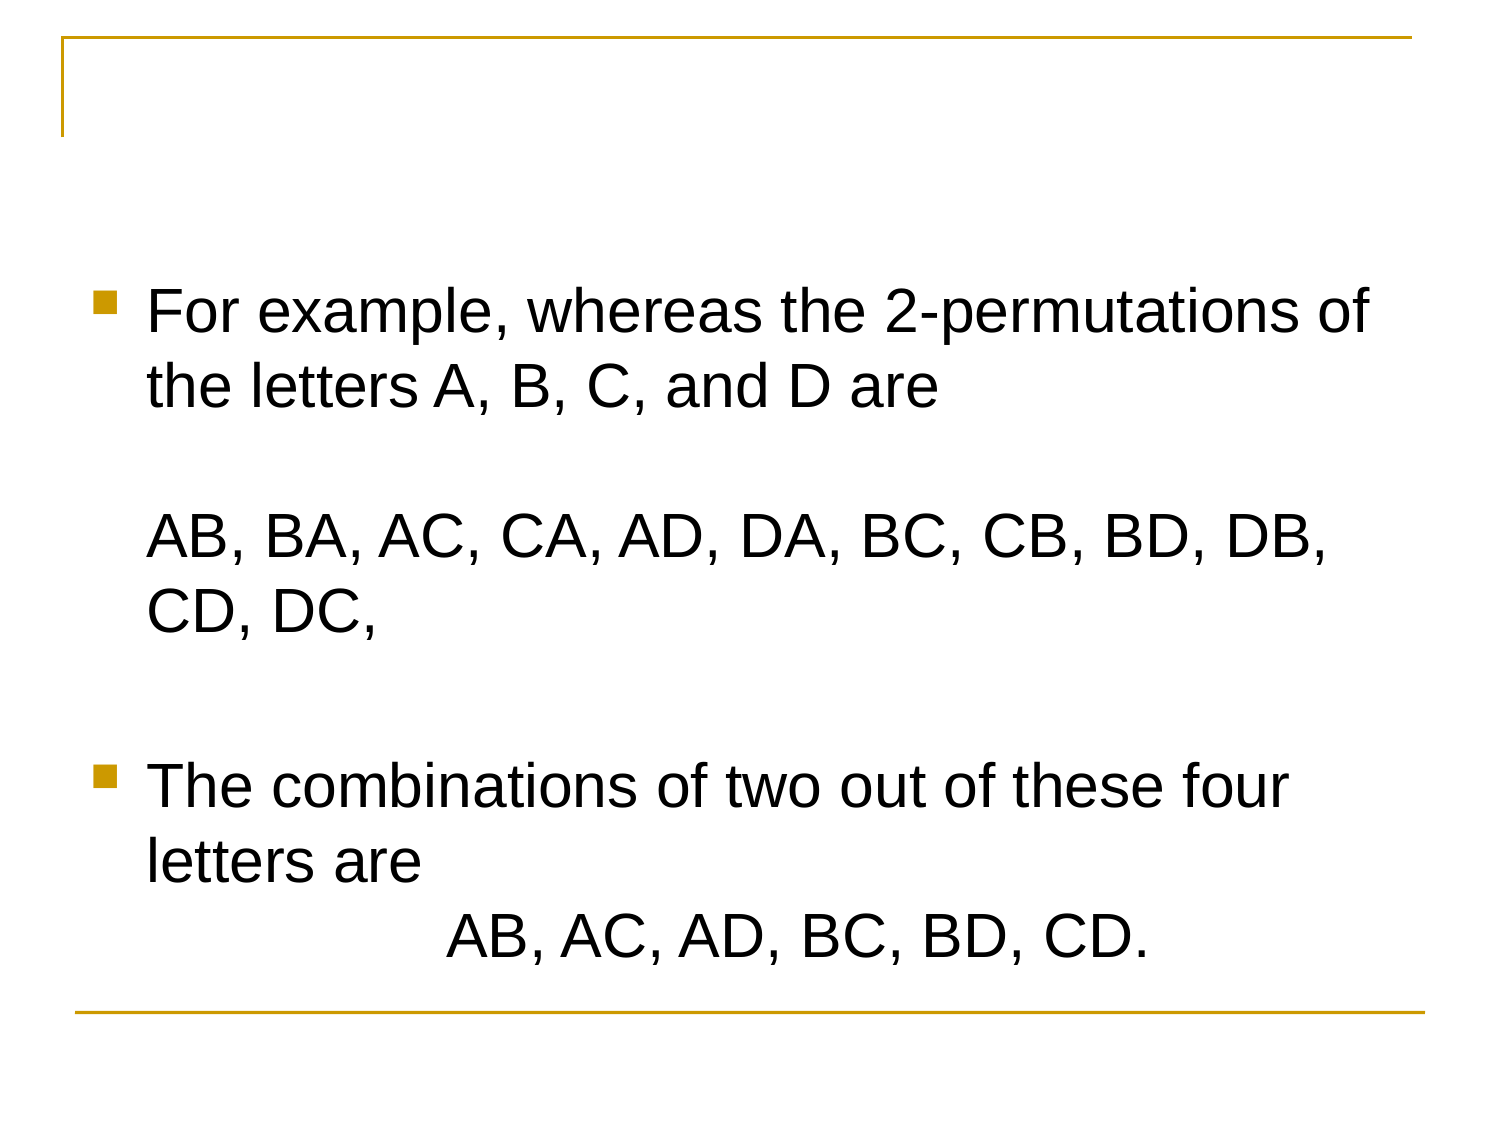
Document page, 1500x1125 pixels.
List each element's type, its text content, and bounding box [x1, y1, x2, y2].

list For example, whereas the 2-permutations of the letters A, B, C, and D are AB, BA, AC, CA, AD, DA, BC, CB, BD, DB, CD, DC, The combinations of two out of these four letters are AB, AC, AD, BC, BD, CD. [75, 262, 1425, 1006]
